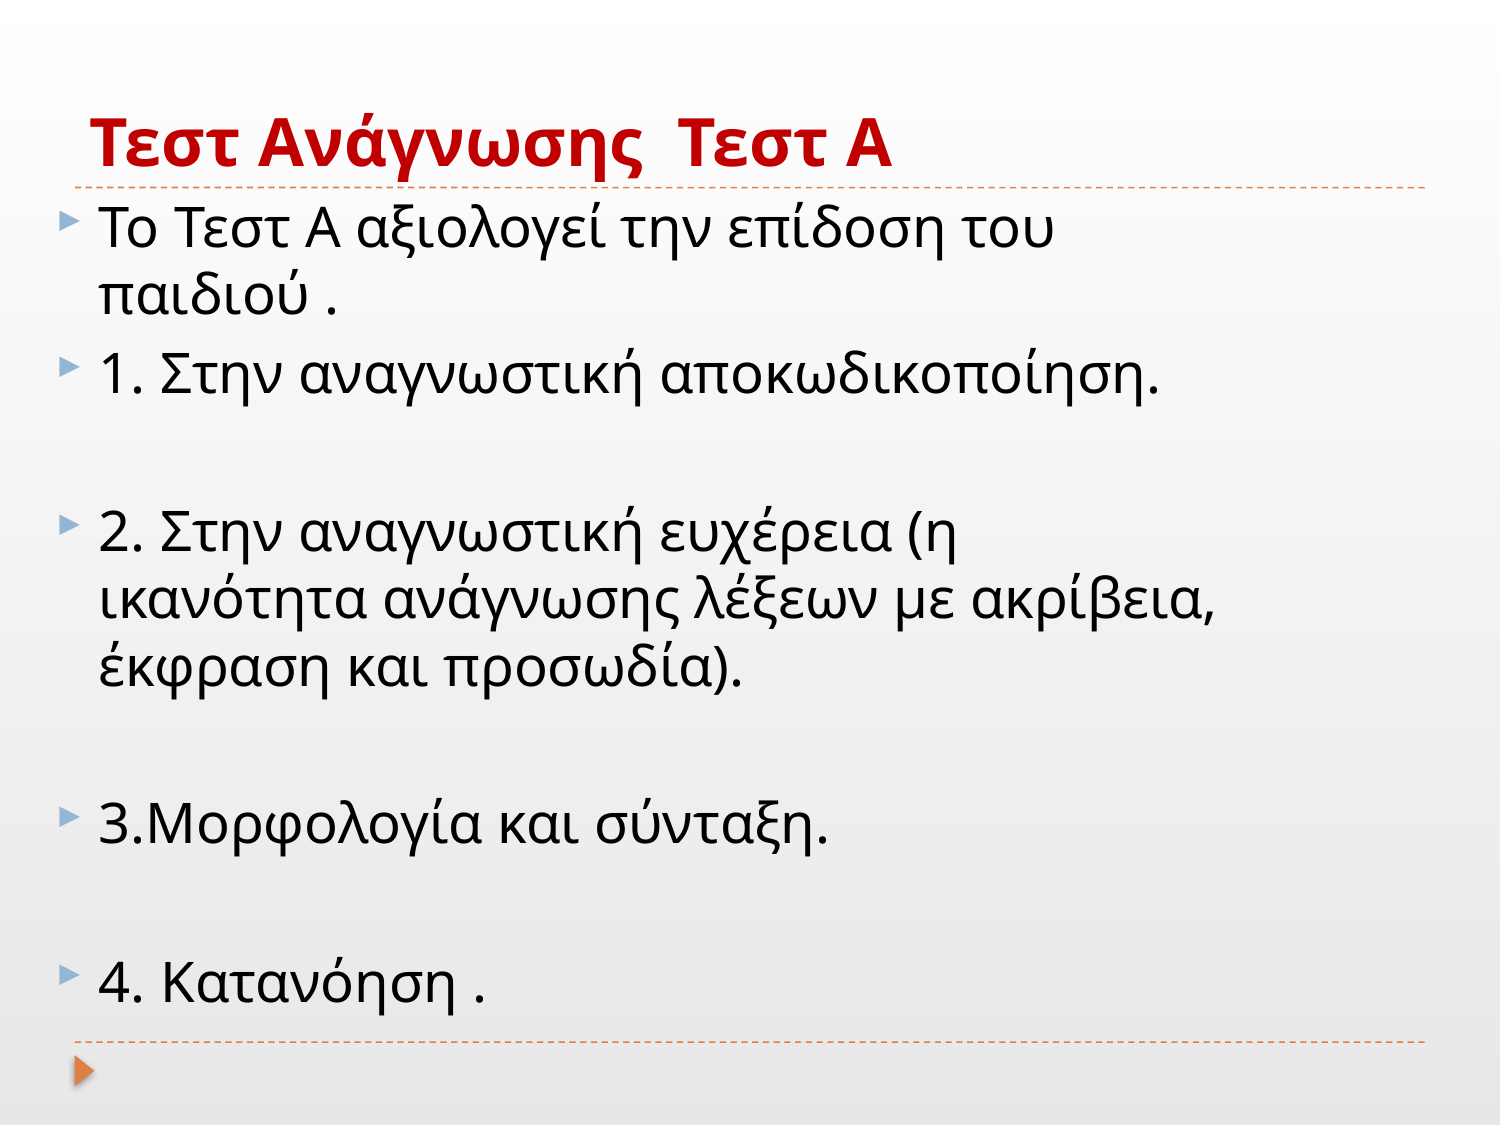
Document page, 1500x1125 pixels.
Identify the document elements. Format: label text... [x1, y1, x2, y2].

text_box Το Τεστ Α αξιολογεί την επίδοση του παιδιού . 1. Στην αναγνωστική αποκωδικοποίηση. 2. Στην αναγνωστική ευχέρεια (η ικανότητα ανάγνωσης λέξεων με ακρίβεια, έκφραση και προσωδία). 3.Μορφολογία και σύνταξη. 4. Κατανόηση . [41, 184, 1253, 1024]
title Τεστ Ανάγνωσης Τεστ Α [75, 24, 1425, 188]
